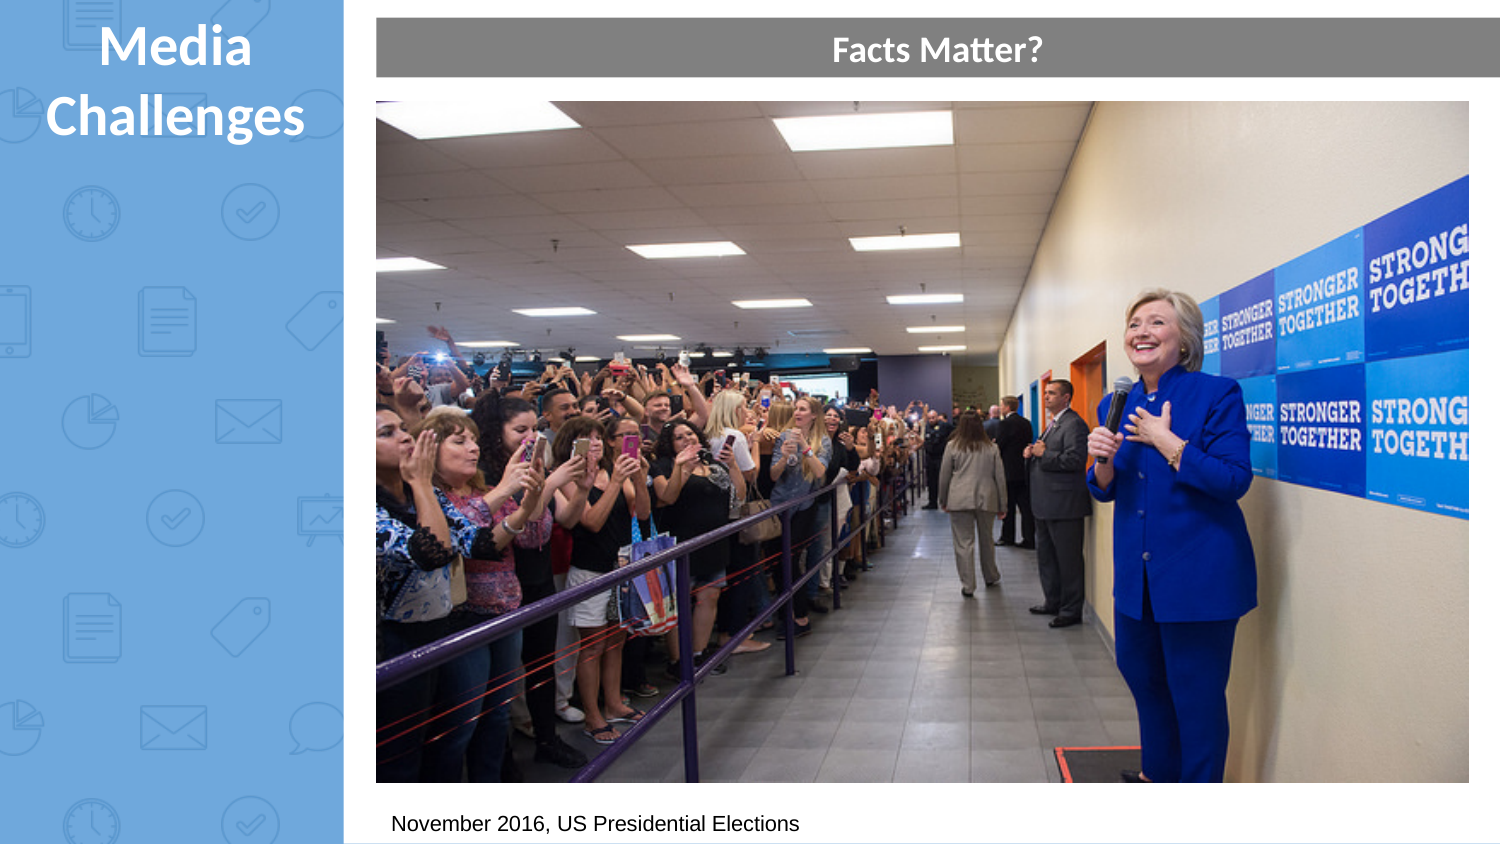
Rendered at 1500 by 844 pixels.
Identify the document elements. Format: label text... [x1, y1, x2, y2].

text_box Facts Matter? [376, 17, 1500, 78]
text_box Media Challenges [12, 0, 340, 155]
picture [376, 101, 1469, 784]
text_box November 2016, US Presidential Elections [376, 802, 1356, 843]
